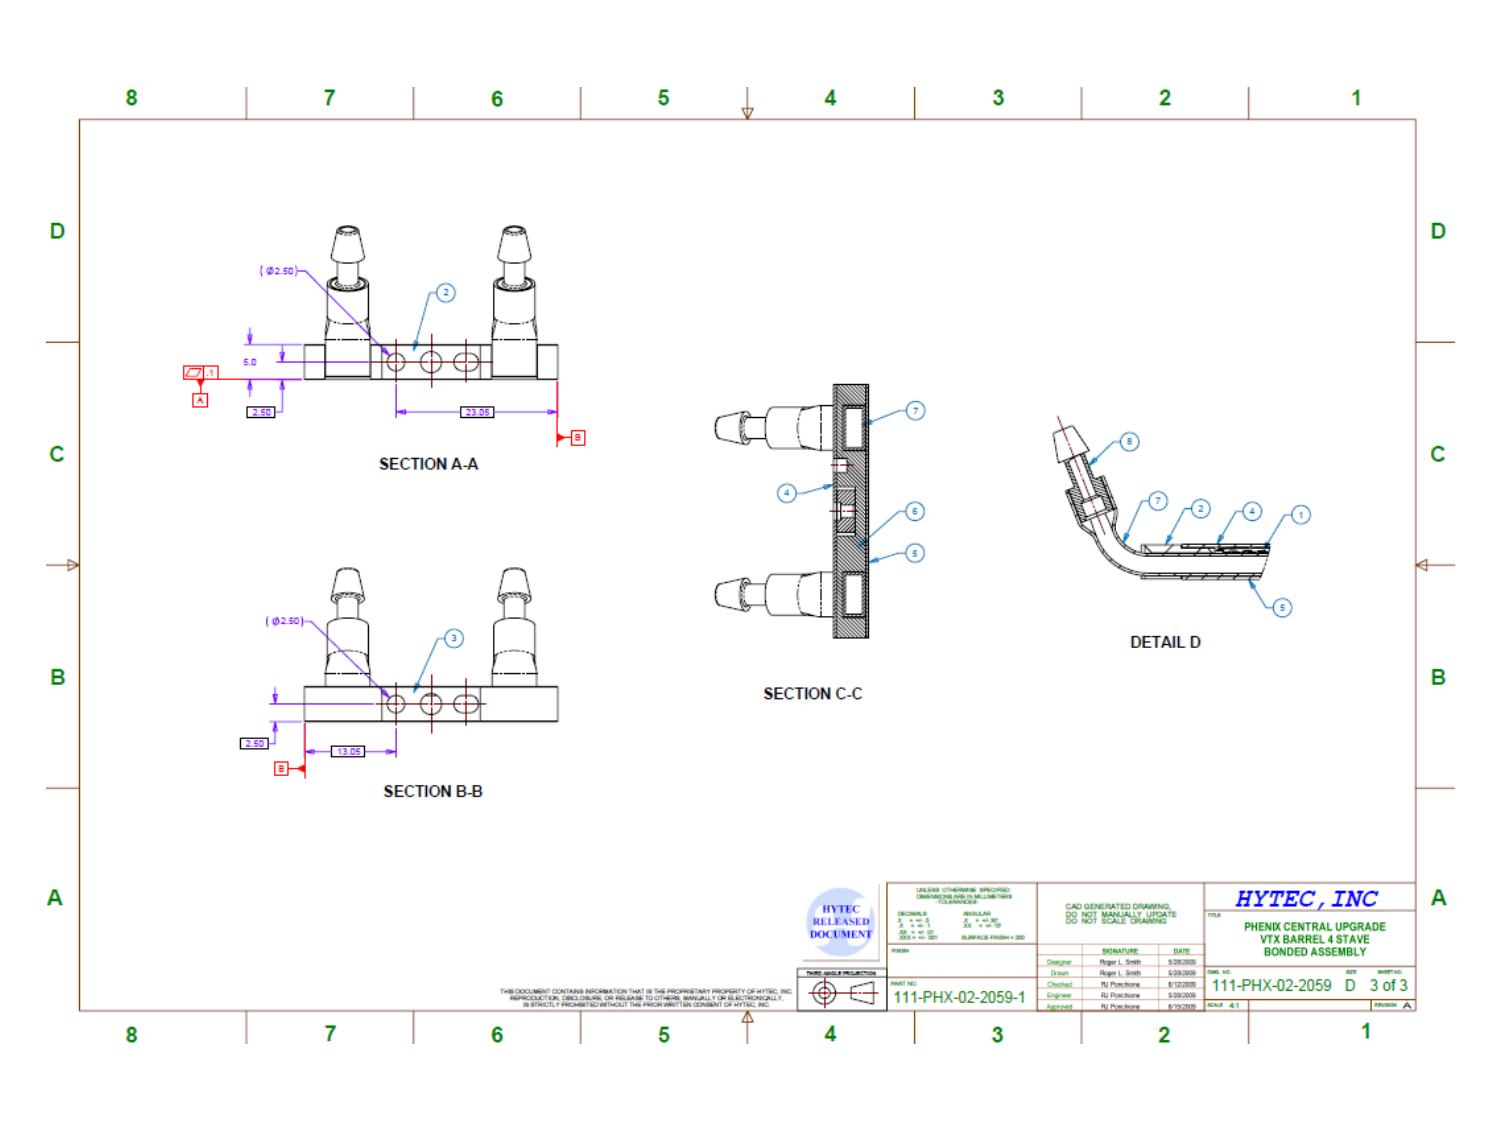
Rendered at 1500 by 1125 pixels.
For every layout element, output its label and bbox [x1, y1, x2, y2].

picture [46, 87, 1463, 1044]
